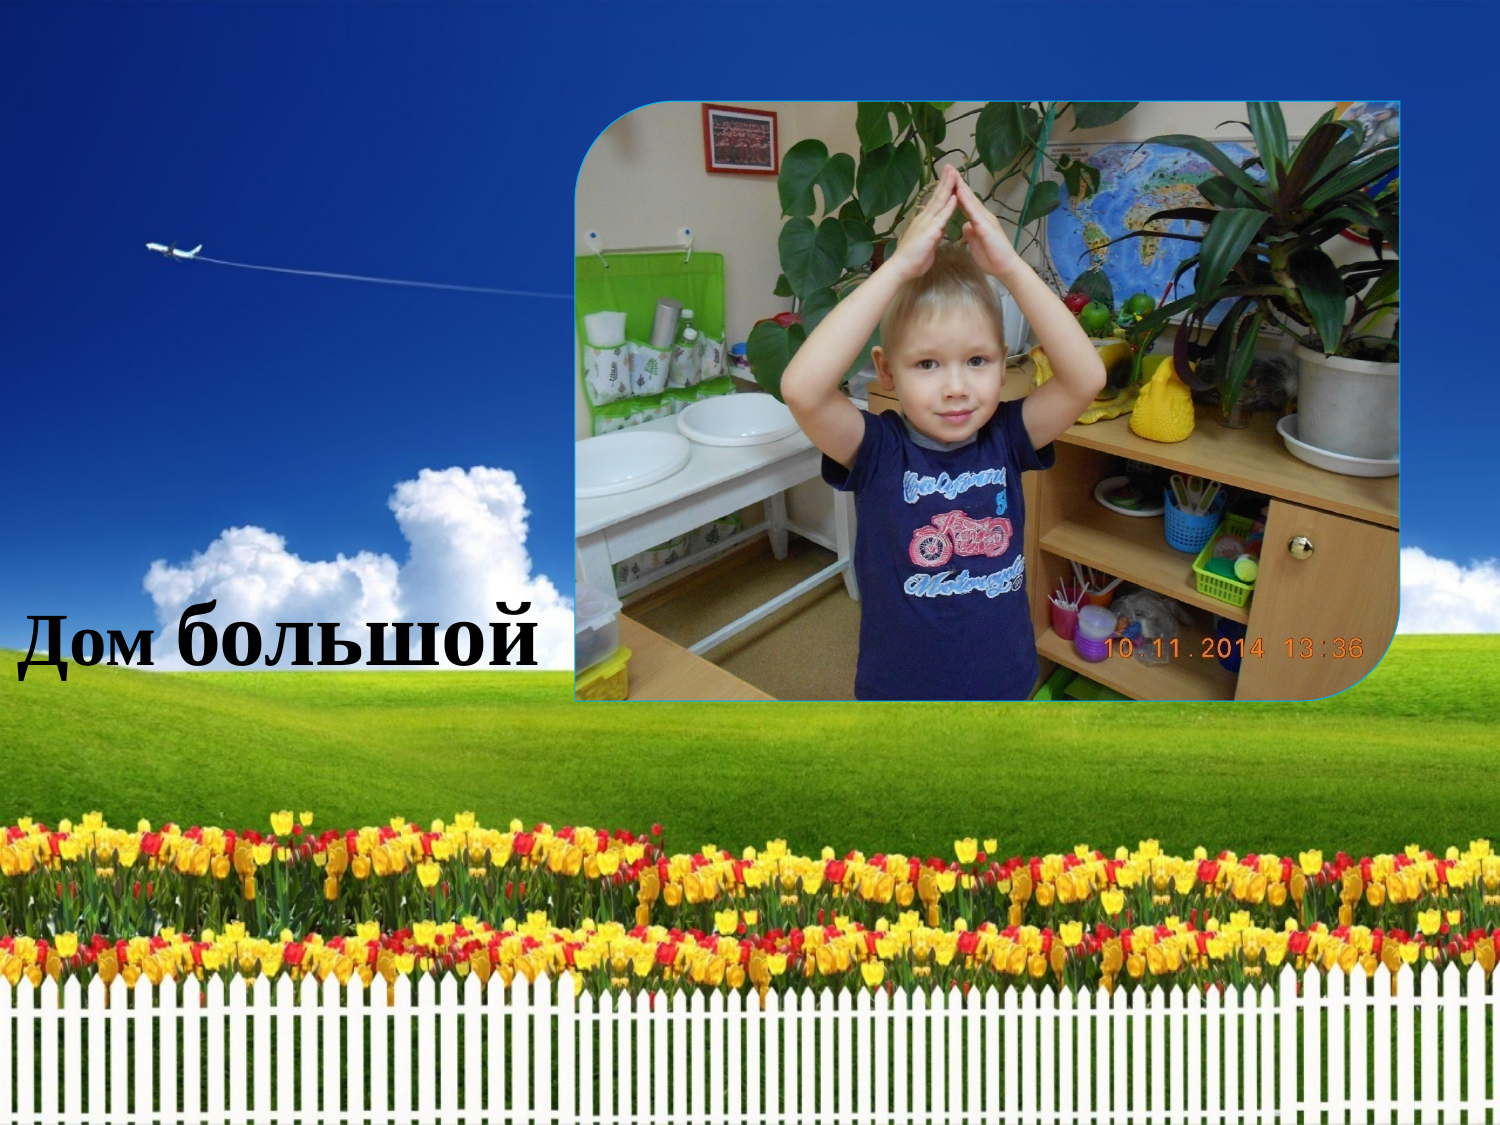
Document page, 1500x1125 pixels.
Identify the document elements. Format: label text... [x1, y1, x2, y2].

picture [0, 0, 1500, 1125]
list Дом большой [0, 574, 564, 680]
